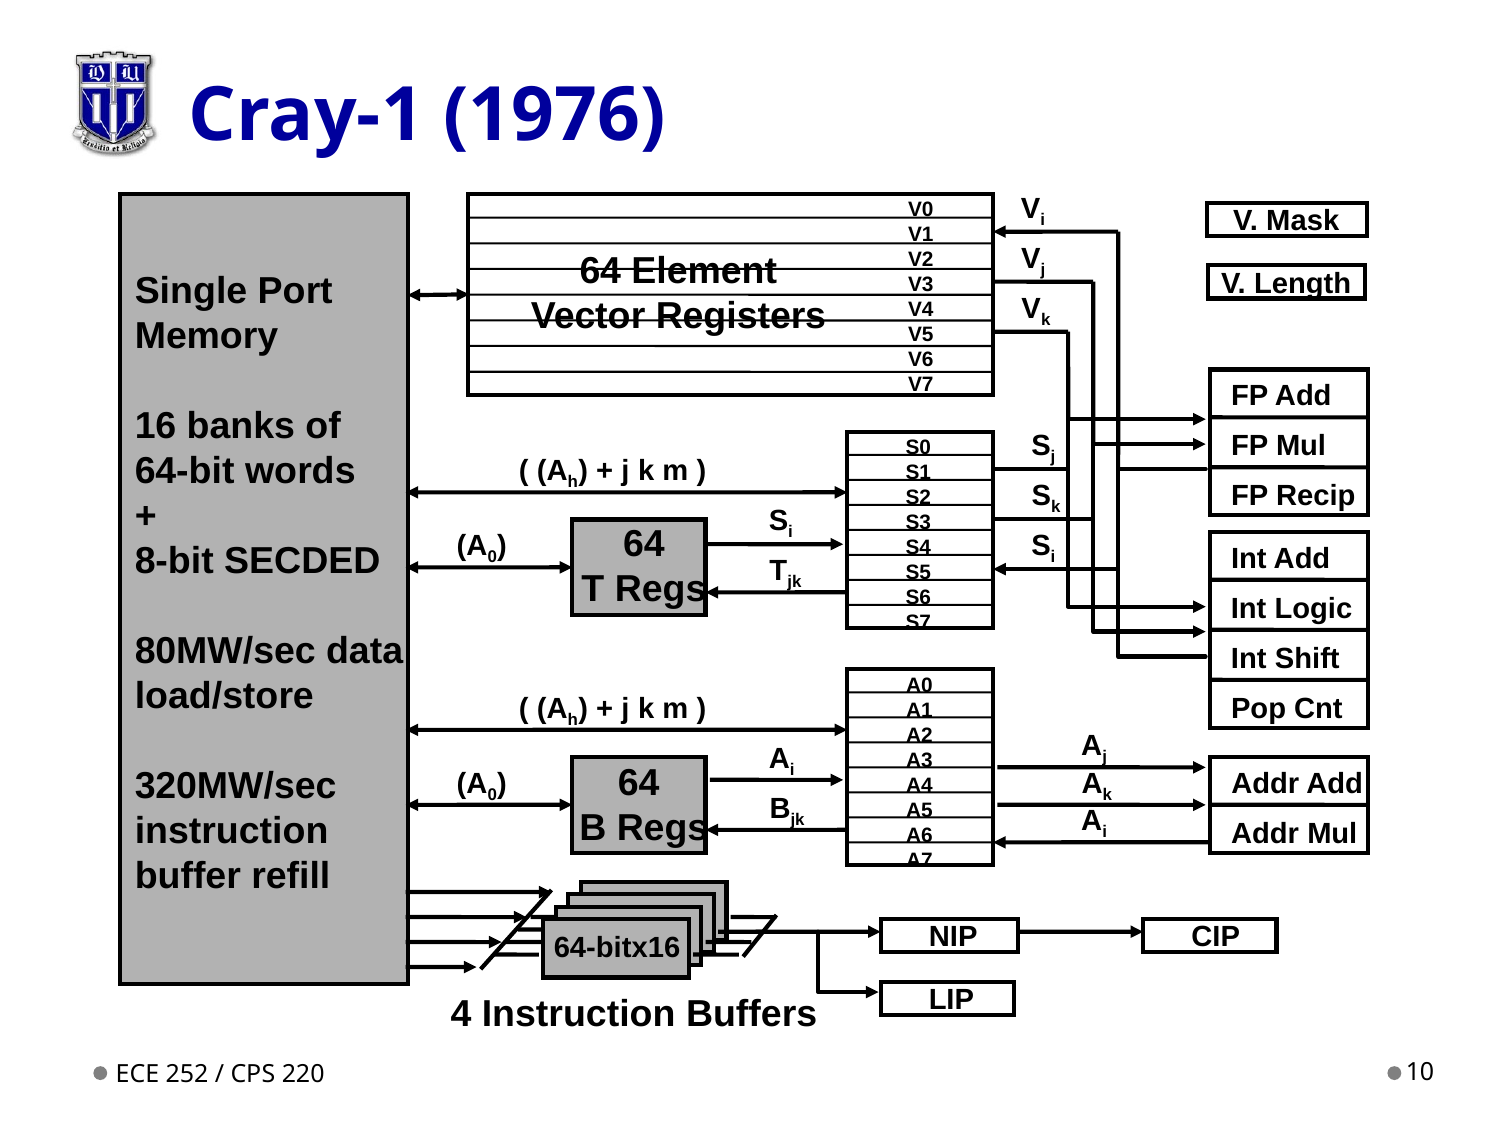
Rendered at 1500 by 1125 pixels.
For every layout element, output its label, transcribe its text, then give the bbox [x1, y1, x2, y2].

text_box Cray-1 (1976) [173, 24, 1475, 163]
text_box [119, 181, 1379, 1042]
slide_number 10 [1401, 1042, 1494, 1103]
picture [62, 45, 163, 161]
footer ECE 252 / CPS 220 [108, 1042, 576, 1103]
